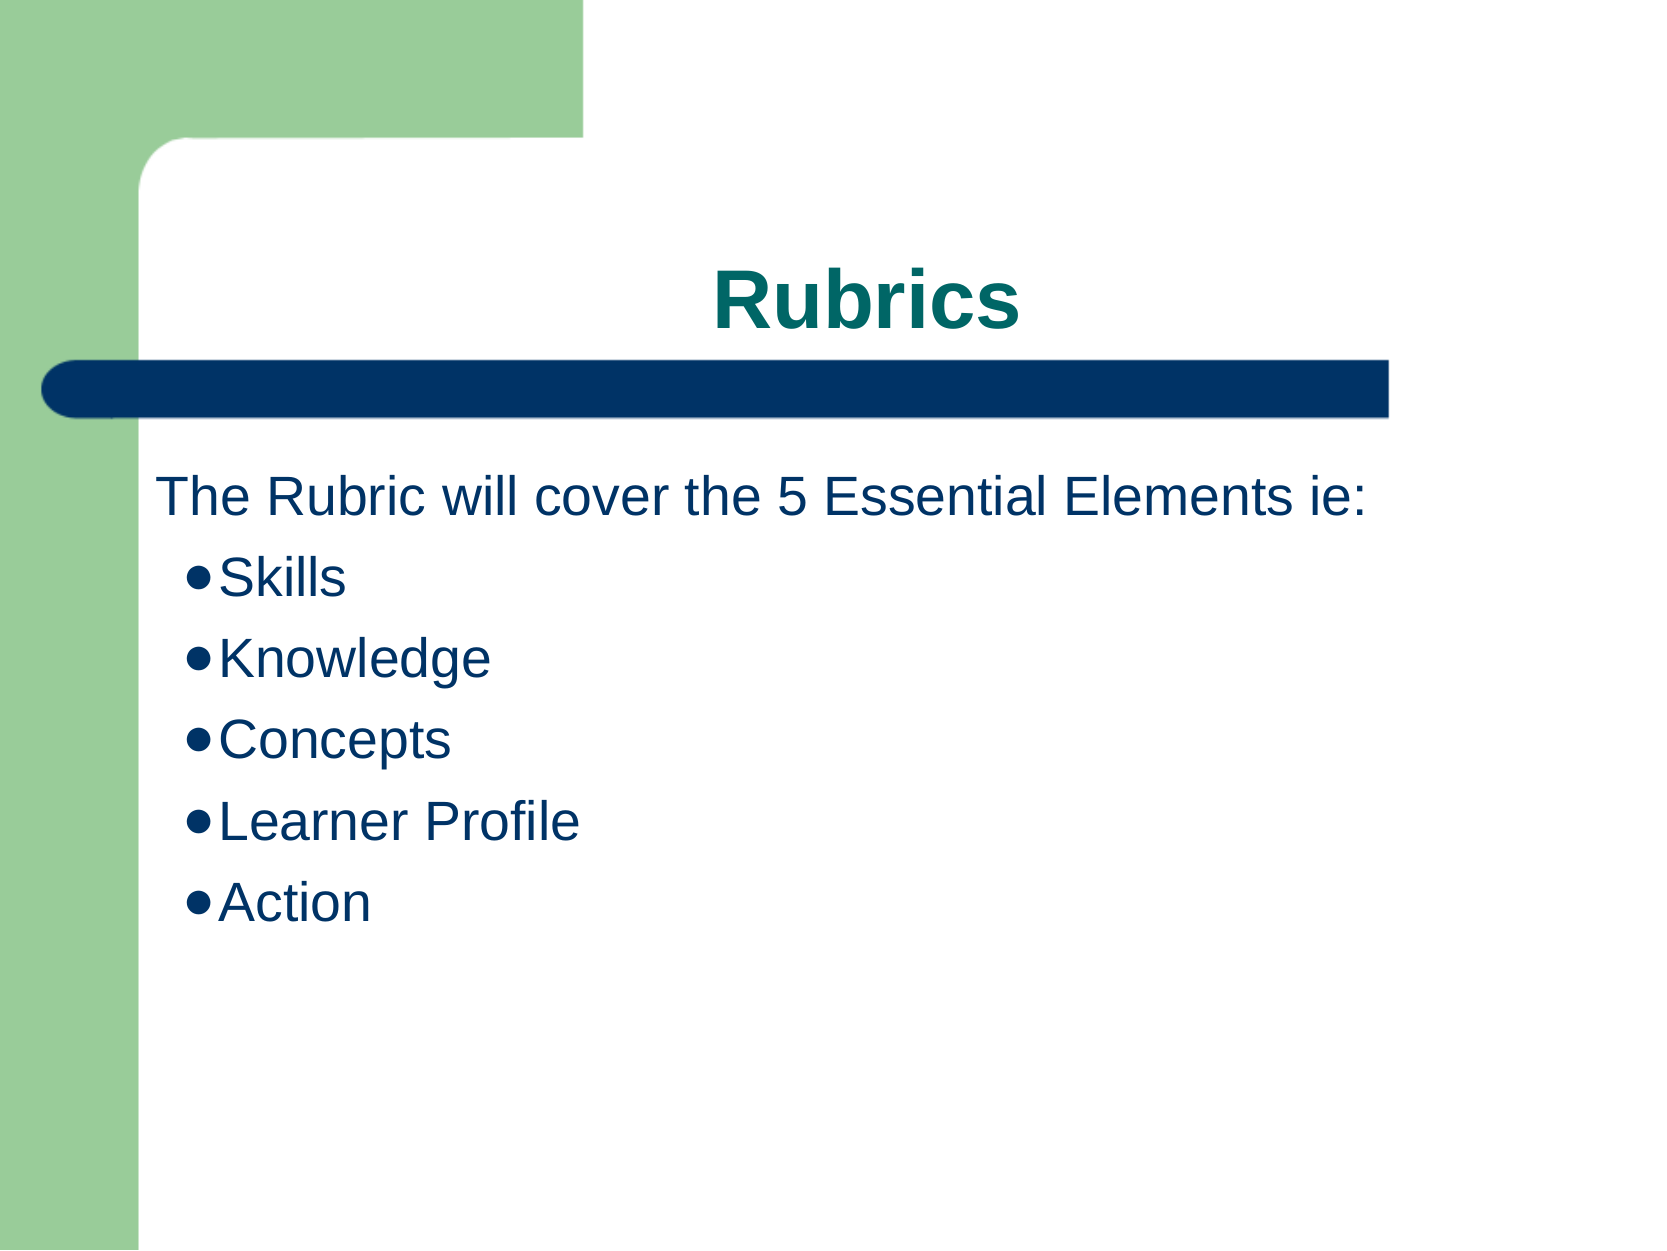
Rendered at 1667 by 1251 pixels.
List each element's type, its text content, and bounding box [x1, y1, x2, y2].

title Rubrics [155, 147, 1579, 352]
list The Rubric will cover the 5 Essential Elements ie: Skills Knowledge Concepts Learner Profile Action [149, 449, 1531, 1250]
picture [0, 0, 1667, 1250]
